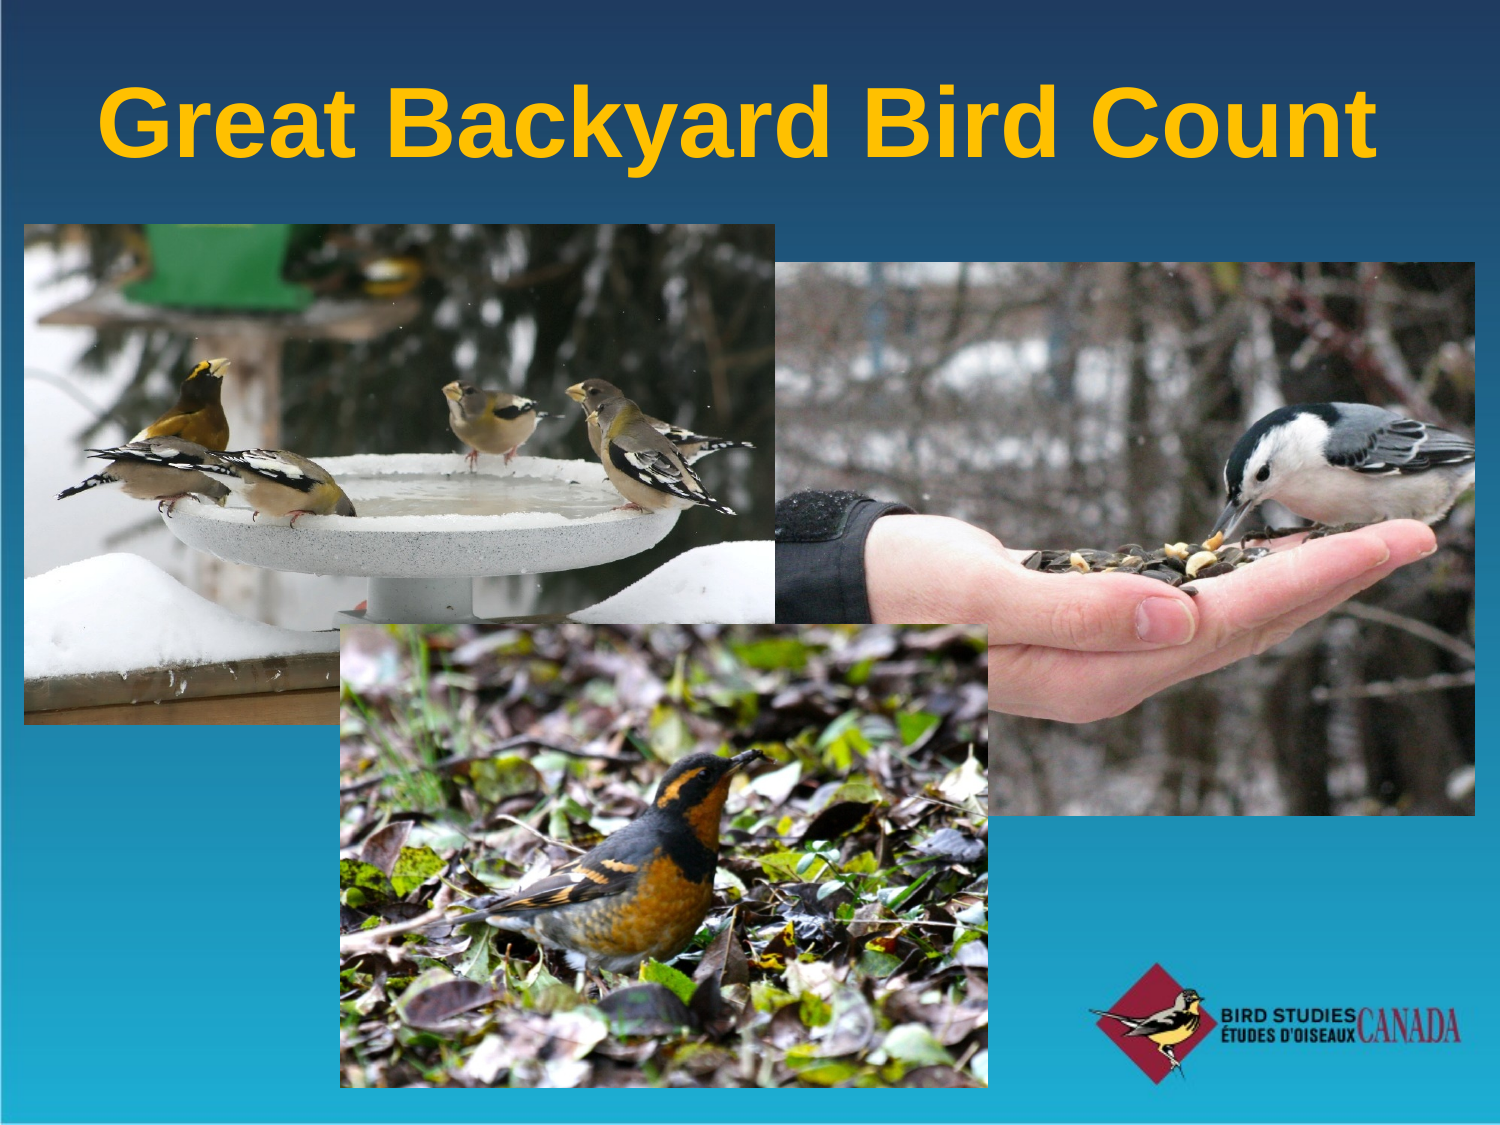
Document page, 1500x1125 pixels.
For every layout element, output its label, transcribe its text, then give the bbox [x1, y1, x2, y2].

text_box Great Backyard Bird Count [62, 50, 1413, 238]
picture [0, 0, 1500, 1125]
